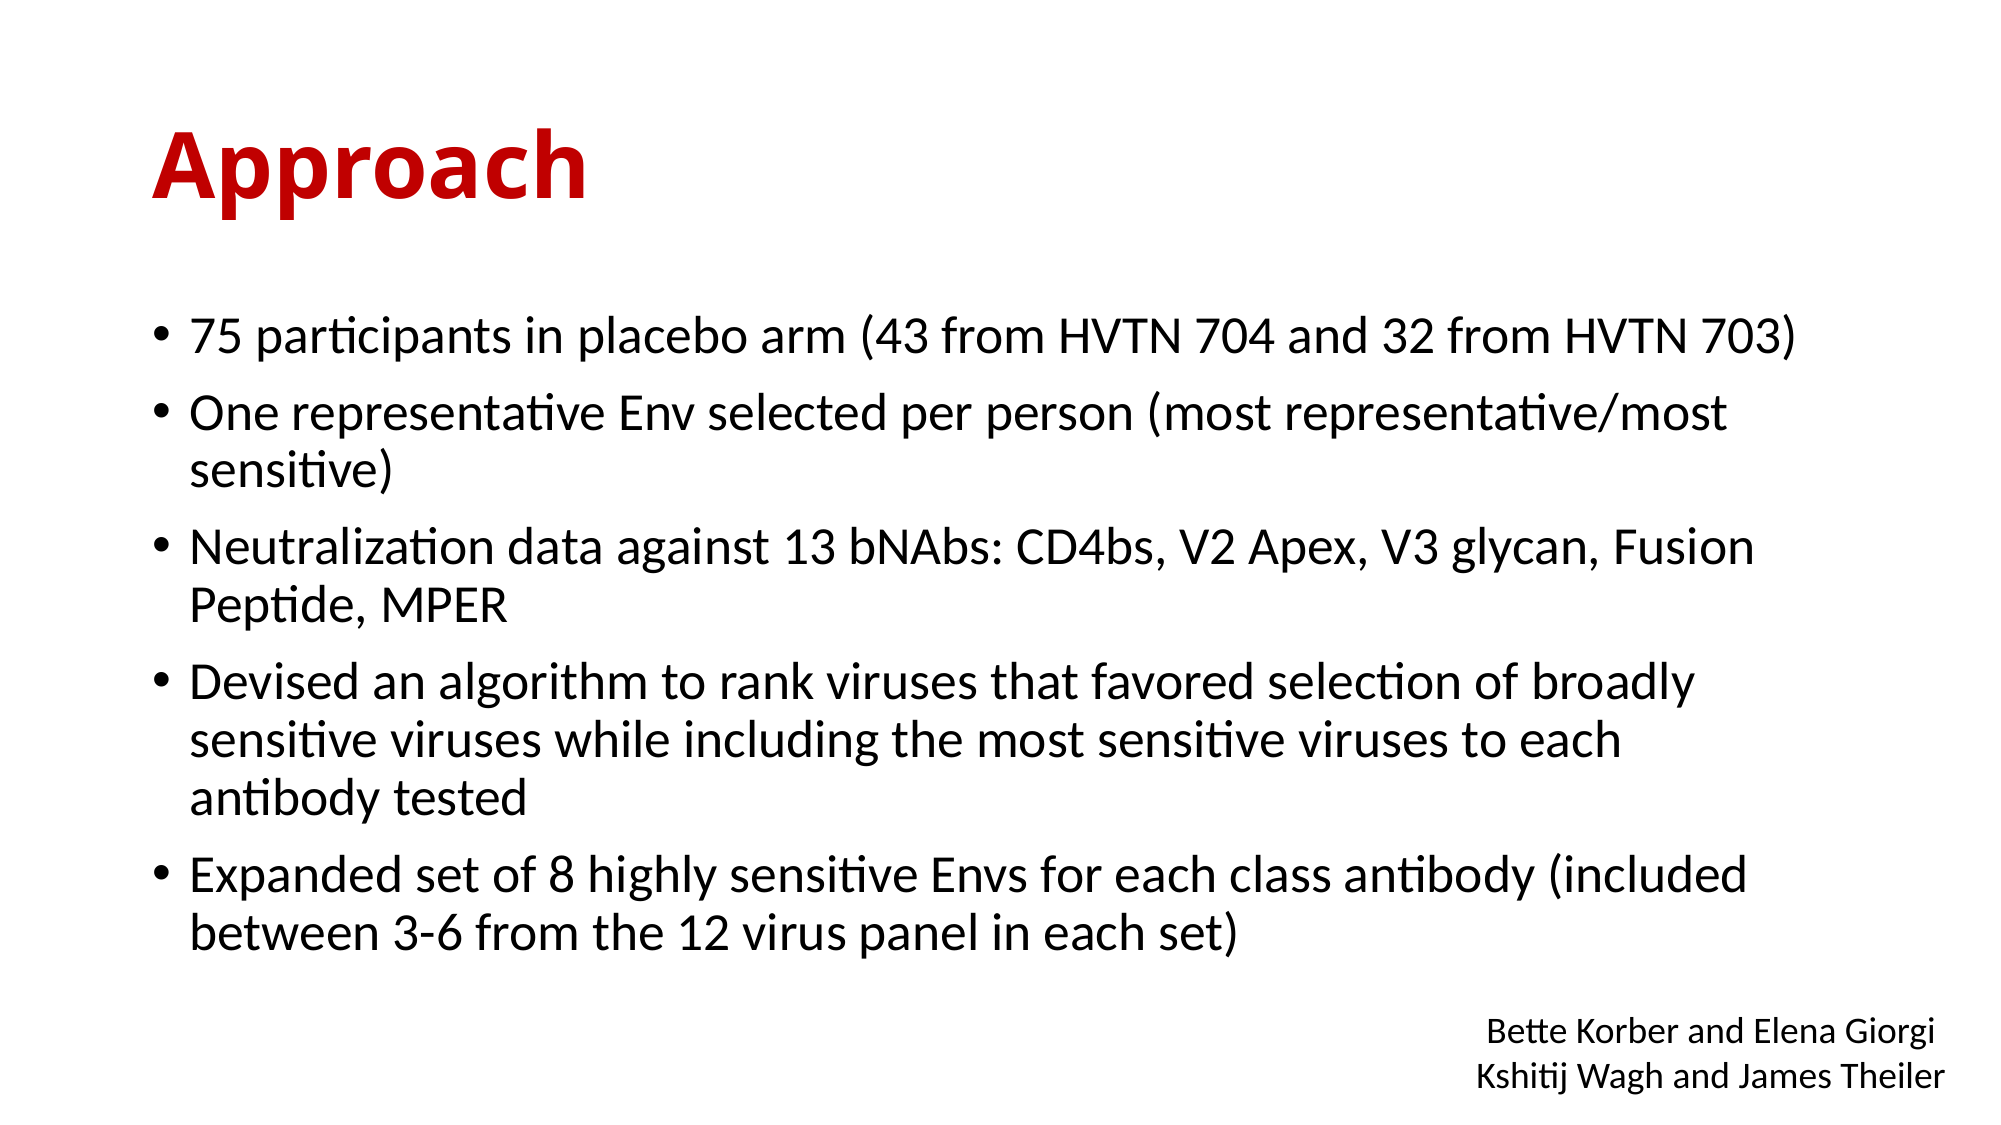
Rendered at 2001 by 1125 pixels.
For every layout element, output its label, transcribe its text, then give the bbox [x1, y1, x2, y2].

title Approach [137, 59, 1863, 278]
list 75 participants in placebo arm (43 from HVTN 704 and 32 from HVTN 703) One representative Env selected per person (most representative/most sensitive) Neutralization data against 13 bNAbs: CD4bs, V2 Apex, V3 glycan, Fusion Peptide, MPER Devised an algorithm to rank viruses that favored selection of broadly sensitive viruses while including the most sensitive viruses to each antibody tested Expanded set of 8 highly sensitive Envs for each class antibody (included between 3-6 from the 12 virus panel in each set) [137, 299, 1841, 1014]
text_box Bette Korber and Elena Giorgi Kshitij Wagh and James Theiler [1211, 998, 2000, 1104]
